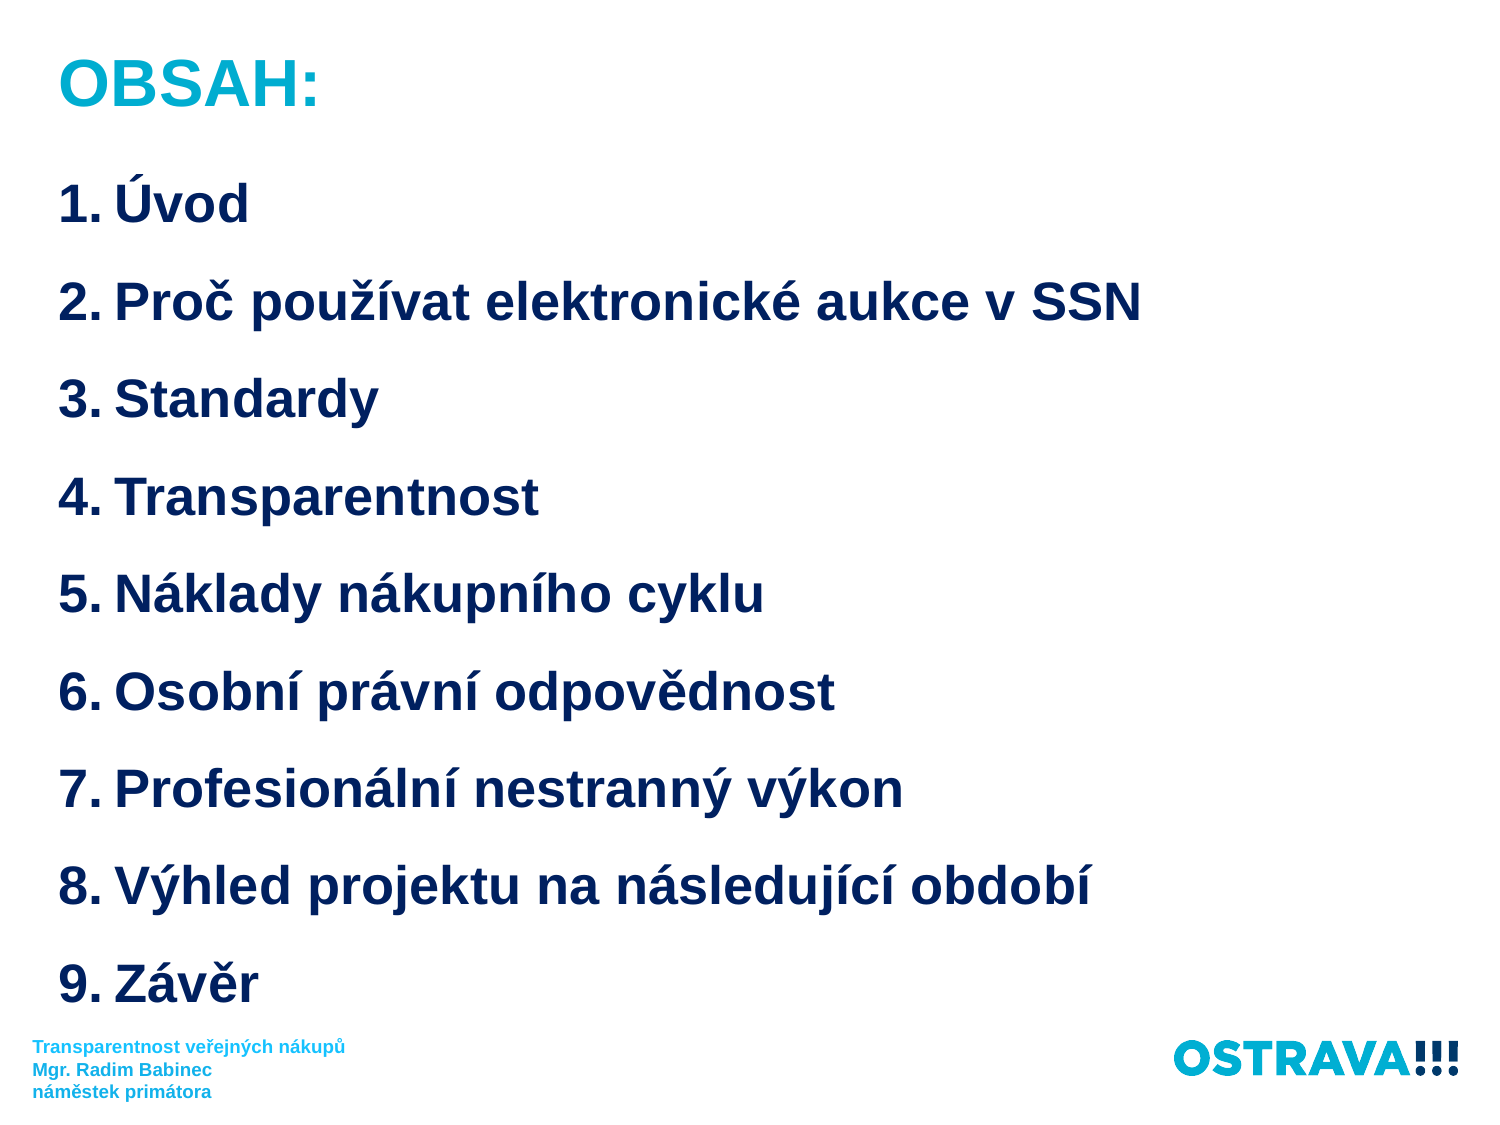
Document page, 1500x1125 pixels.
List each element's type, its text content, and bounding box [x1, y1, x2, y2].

picture [1173, 1039, 1458, 1076]
text_box OBSAH: [43, 44, 1362, 115]
text_box Transparentnost veřejných nákupů Mgr. Radim Babinec náměstek primátora [17, 1027, 597, 1110]
text_box Úvod Proč používat elektronické aukce v SSN Standardy Transparentnost Náklady nákupního cyklu Osobní právní odpovědnost Profesionální nestranný výkon Výhled projektu na následující období Závěr [43, 128, 1448, 1021]
